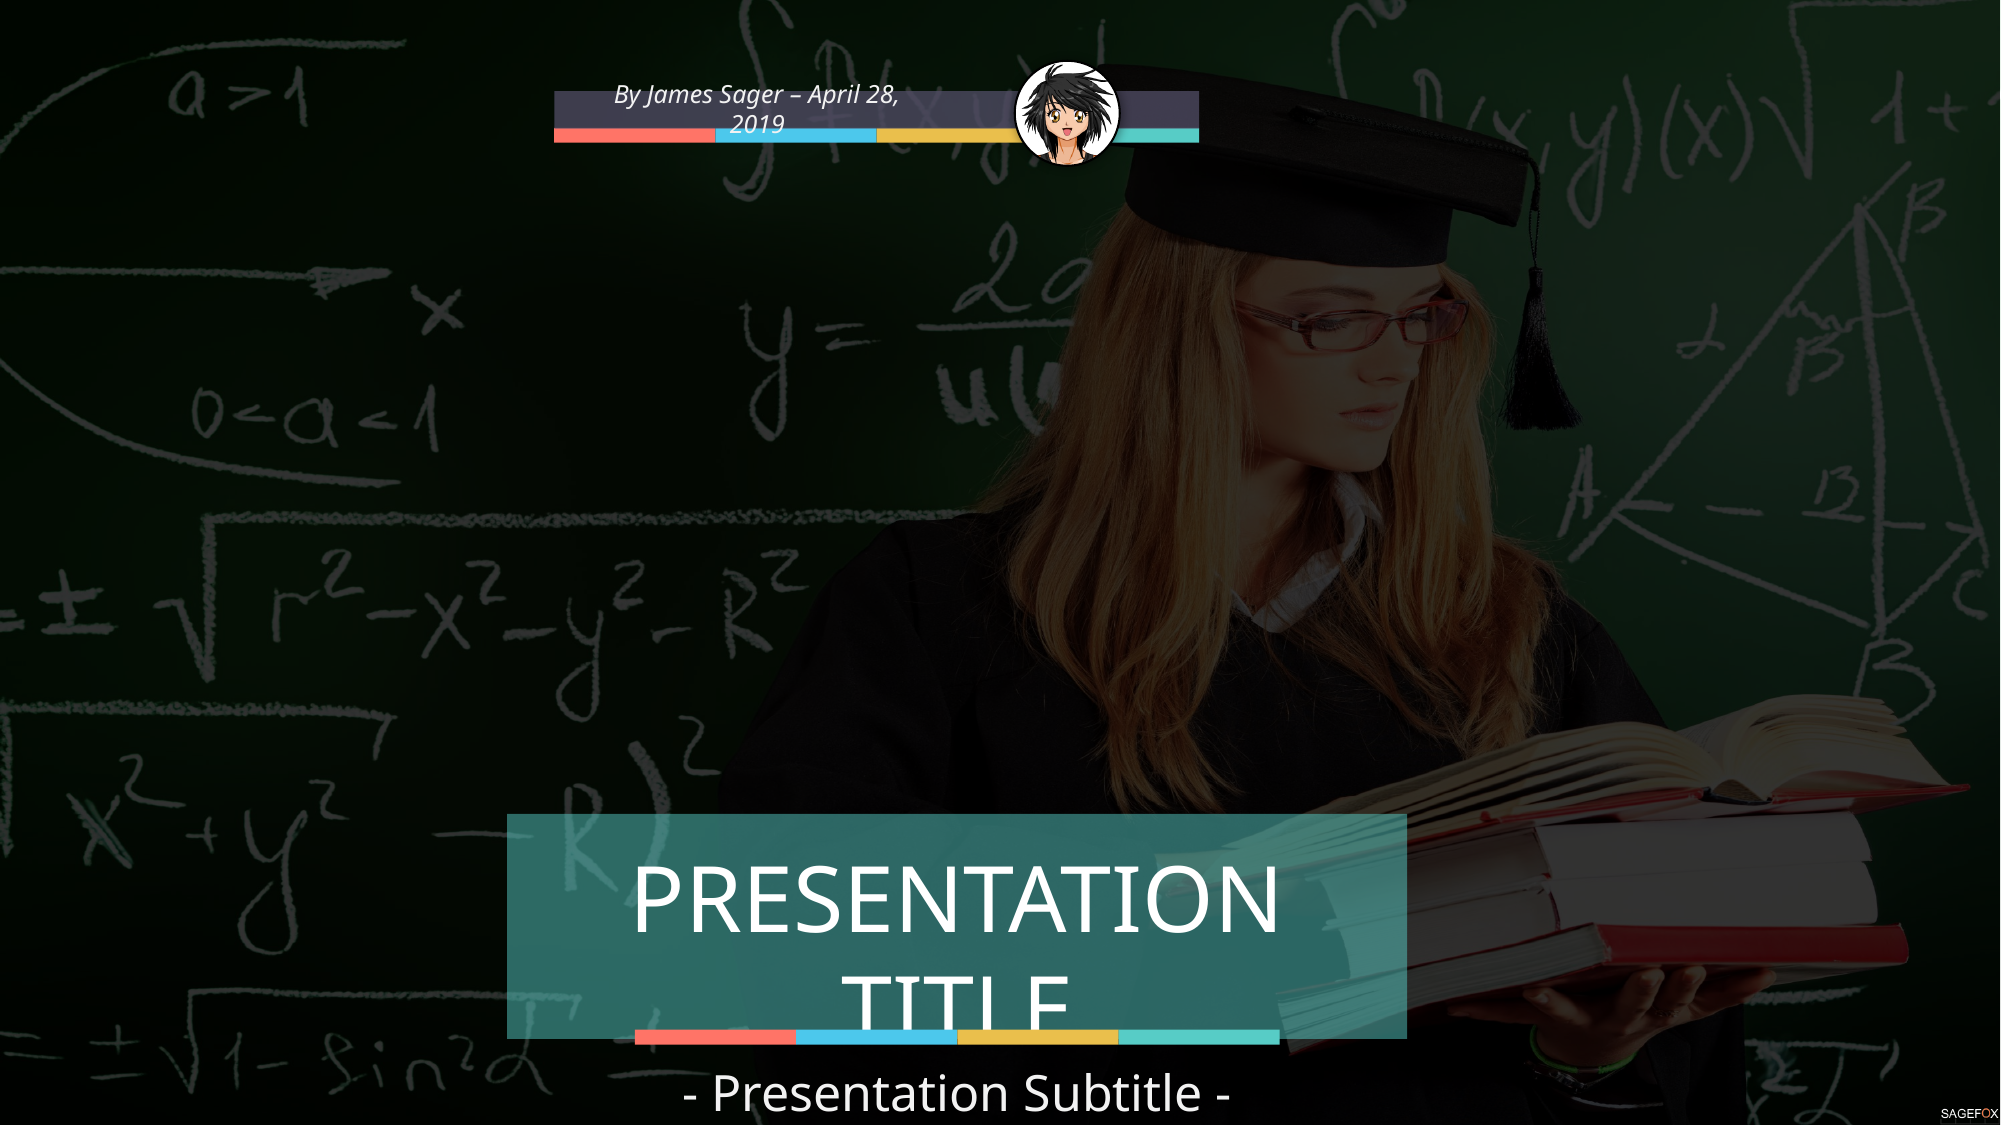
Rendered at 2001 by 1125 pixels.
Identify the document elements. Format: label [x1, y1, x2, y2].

text_box [507, 813, 1408, 1045]
text_box [554, 60, 1200, 166]
picture [0, 0, 2001, 1125]
